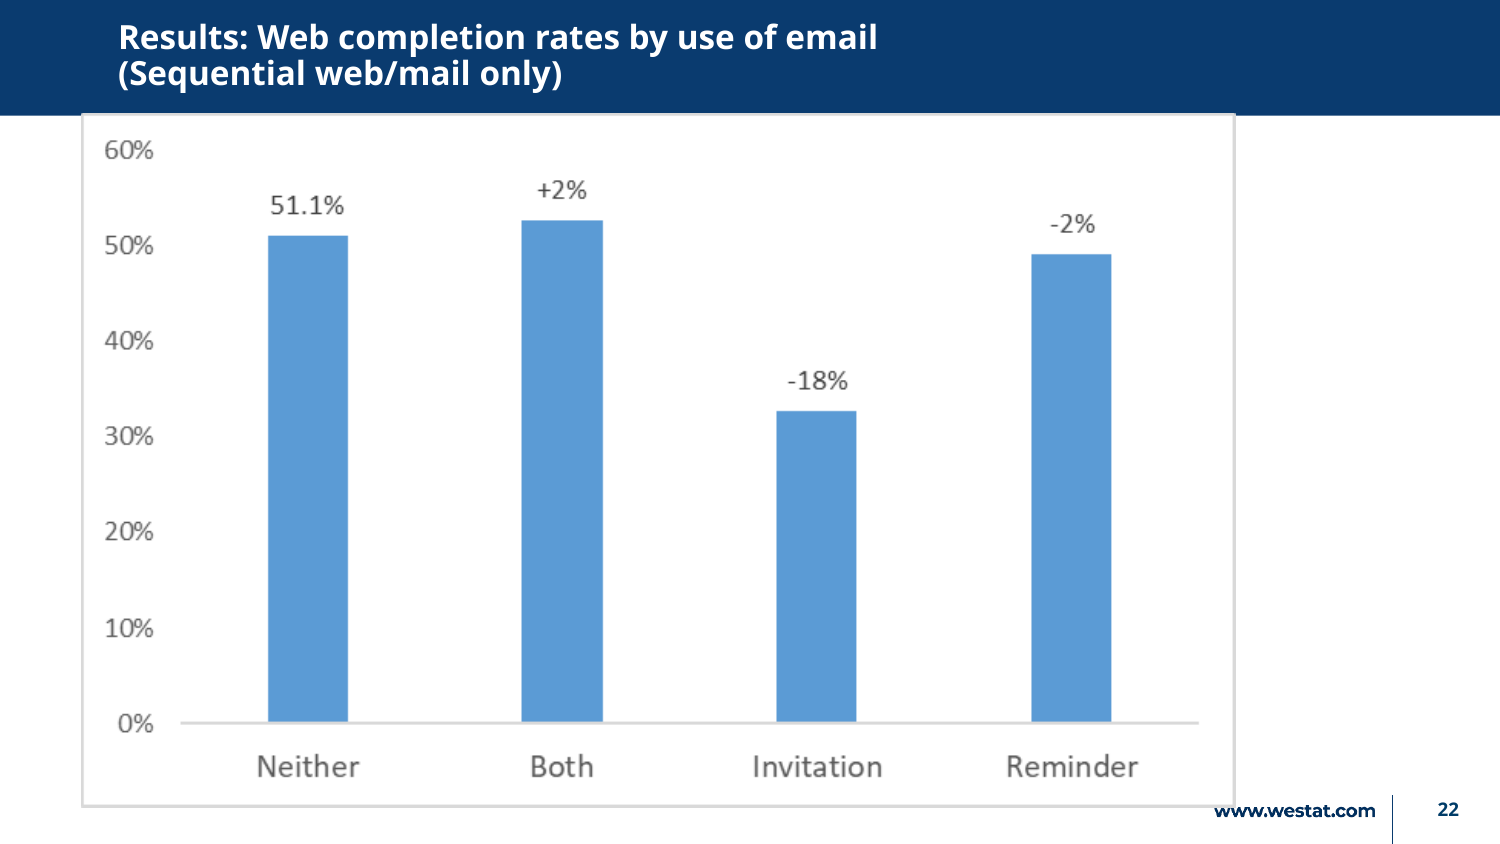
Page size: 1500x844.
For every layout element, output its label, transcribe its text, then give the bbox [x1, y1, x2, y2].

slide_number 22 [1396, 788, 1500, 834]
picture [81, 113, 1383, 825]
title Results: Web completion rates by use of email (Sequential web/mail only) [103, 0, 1326, 114]
